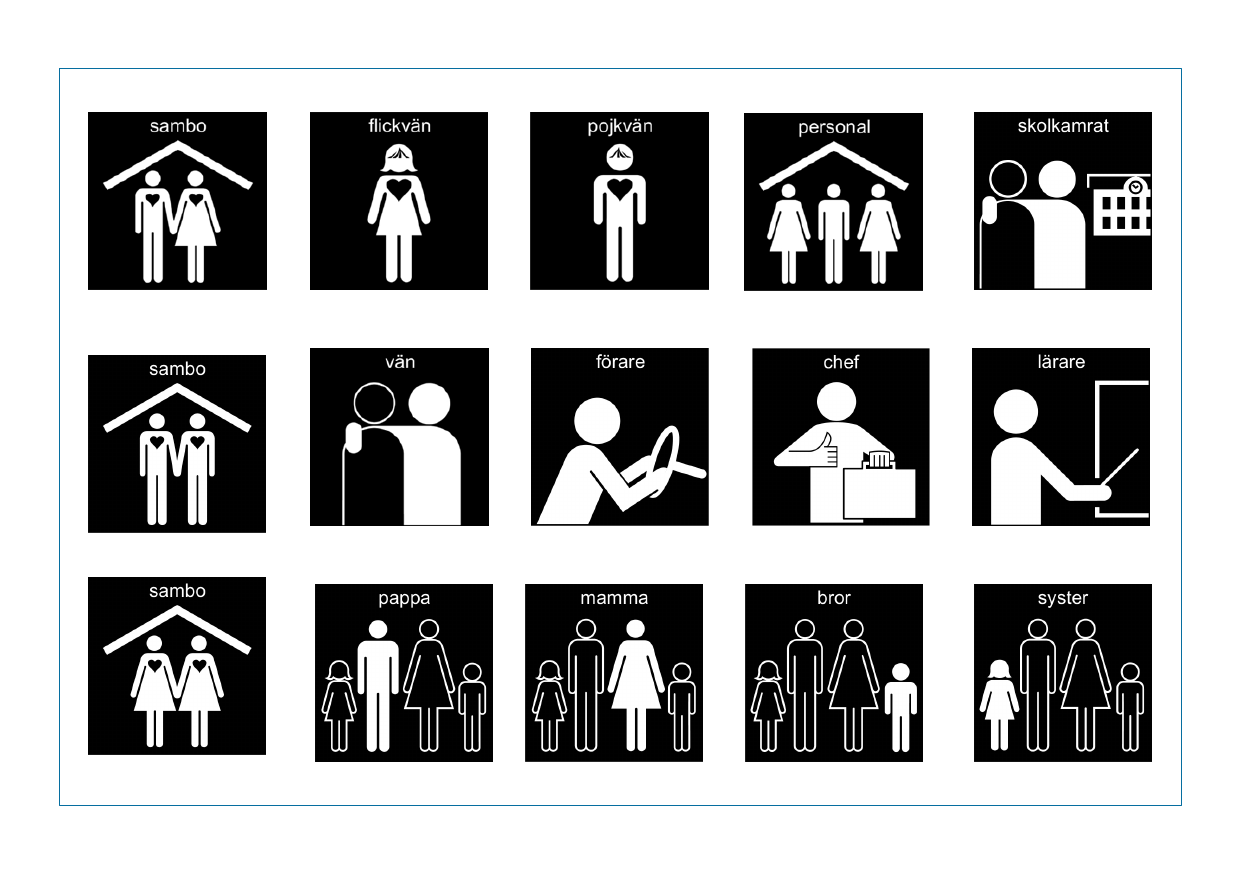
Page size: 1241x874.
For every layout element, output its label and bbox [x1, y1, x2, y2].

picture [530, 112, 710, 291]
picture [524, 583, 704, 763]
picture [87, 112, 268, 291]
picture [751, 348, 930, 527]
picture [314, 583, 493, 763]
picture [744, 112, 924, 292]
picture [973, 583, 1152, 763]
picture [309, 112, 488, 291]
picture [972, 348, 1151, 527]
text_box [58, 67, 1182, 807]
picture [309, 348, 489, 527]
picture [87, 576, 267, 755]
picture [745, 583, 924, 763]
picture [87, 355, 266, 534]
picture [530, 348, 710, 527]
picture [973, 112, 1152, 291]
